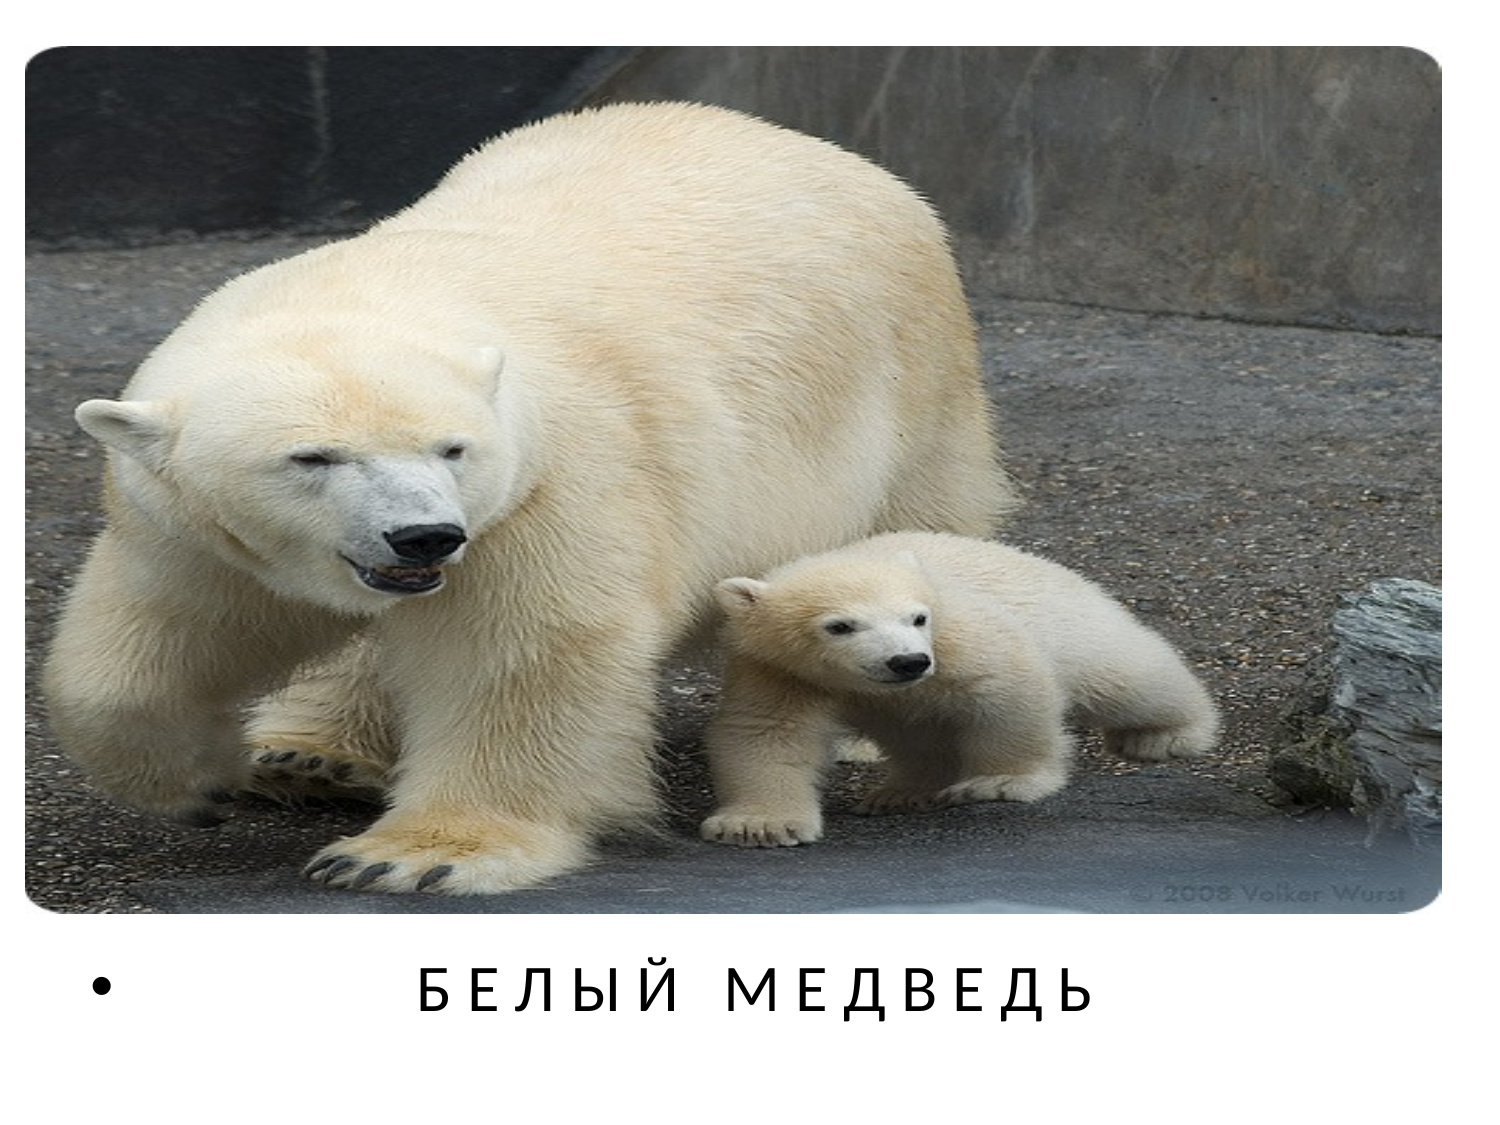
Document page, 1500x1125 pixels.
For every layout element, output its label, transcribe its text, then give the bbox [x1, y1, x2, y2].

list Б Е Л Ы Й М Е Д В Е Д Ь [75, 937, 1425, 1067]
picture [25, 46, 1442, 915]
